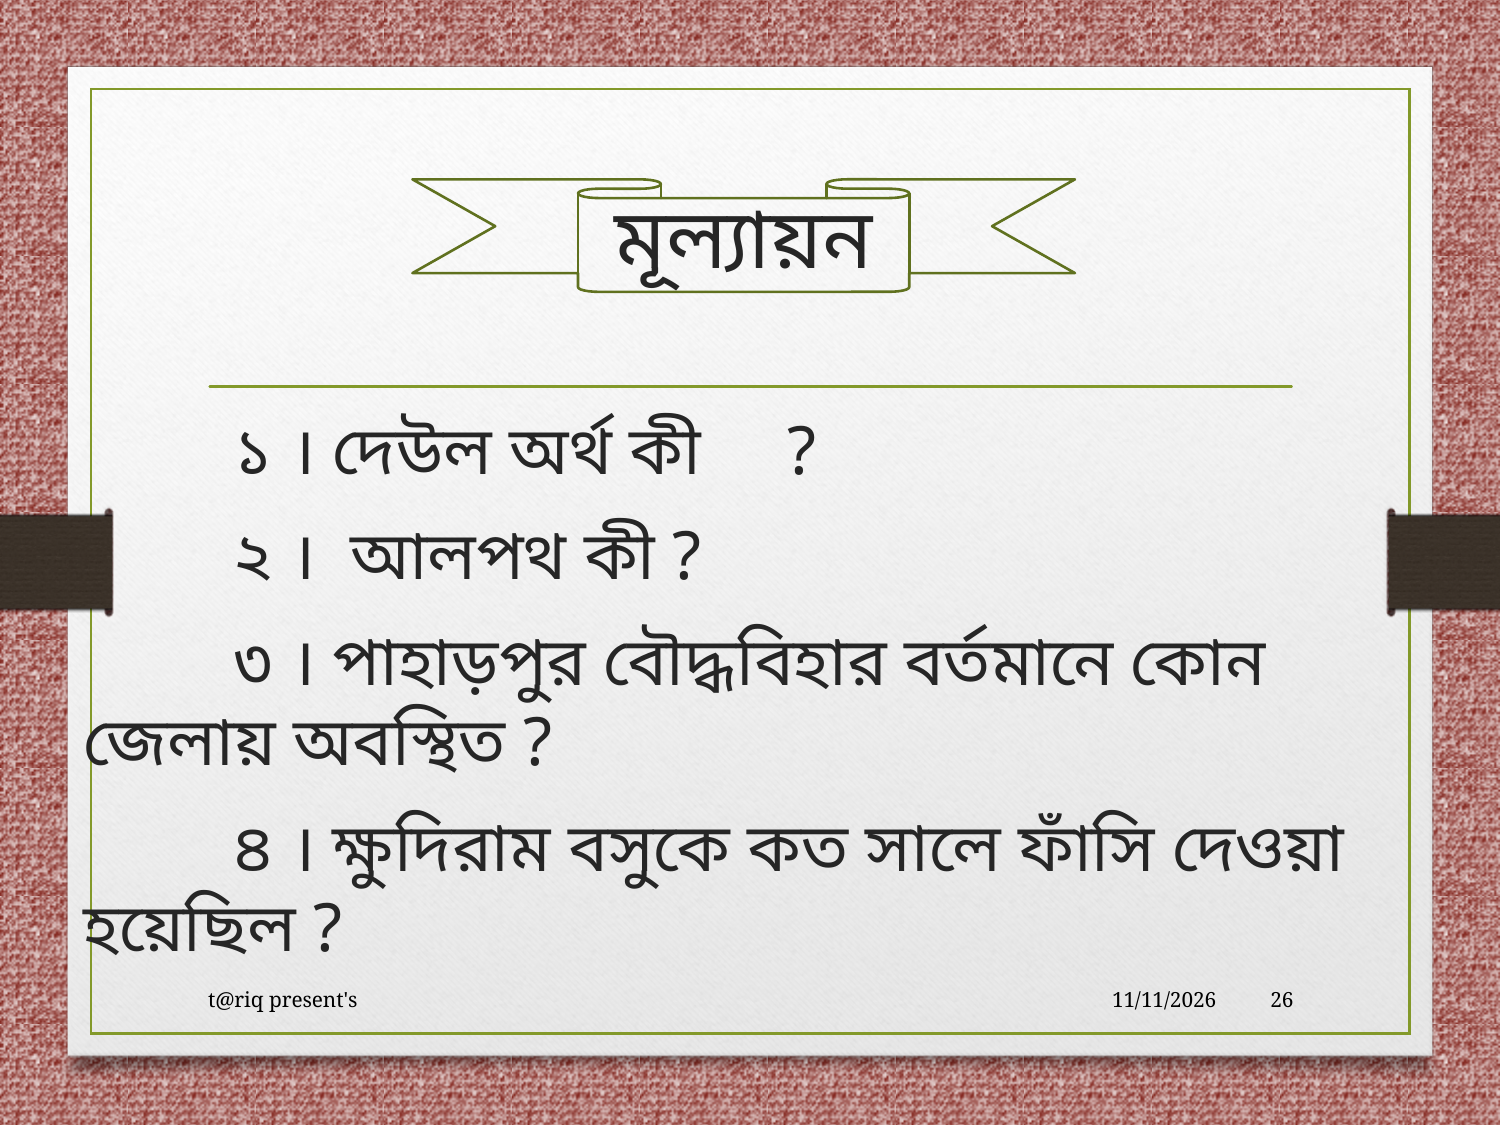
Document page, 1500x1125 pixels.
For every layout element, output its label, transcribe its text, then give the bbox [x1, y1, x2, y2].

title মূল্যায়ন [186, 128, 1302, 343]
footer t@riq present's [193, 977, 1031, 1024]
text_box [411, 177, 1077, 294]
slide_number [1042, 977, 1232, 1024]
picture [0, 0, 1500, 1125]
list ১ । দেউল অর্থ কী ? ২ । আলপথ কী ? ৩ । পাহাড়পুর বৌদ্ধবিহার বর্তমানে কোন জেলায় অবস্থিত ? ৪ । ক্ষুদিরাম বসুকে কত সালে ফাঁসি দেওয়া হয়েছিল ? [68, 399, 1419, 825]
slide_number 26 [1243, 977, 1309, 1024]
